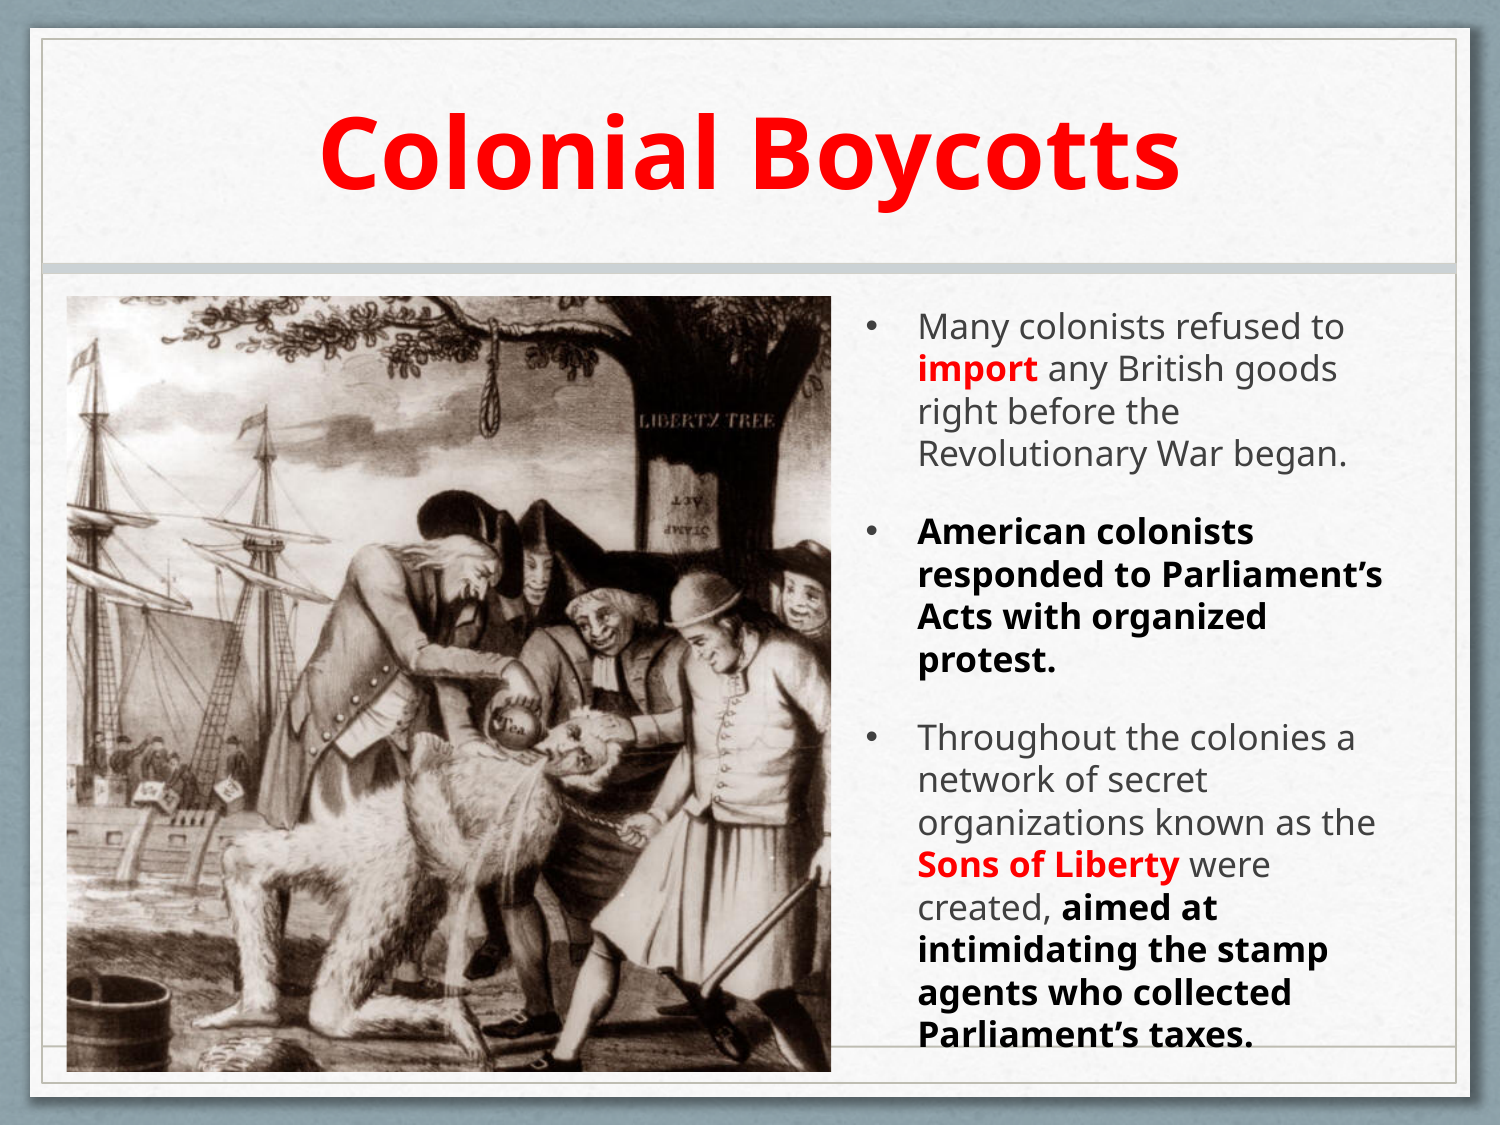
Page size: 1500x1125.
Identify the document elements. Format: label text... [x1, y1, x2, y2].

picture [30, 28, 1470, 1097]
list Many colonists refused to import any British goods right before the Revolutionary War began. American colonists responded to Parliament’s Acts with organized protest. Throughout the colonies a network of secret organizations known as the Sons of Liberty were created, aimed at intimidating the stamp agents who collected Parliament’s taxes. [850, 296, 1429, 1072]
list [65, 295, 832, 1073]
title Colonial Boycotts [147, 40, 1353, 260]
